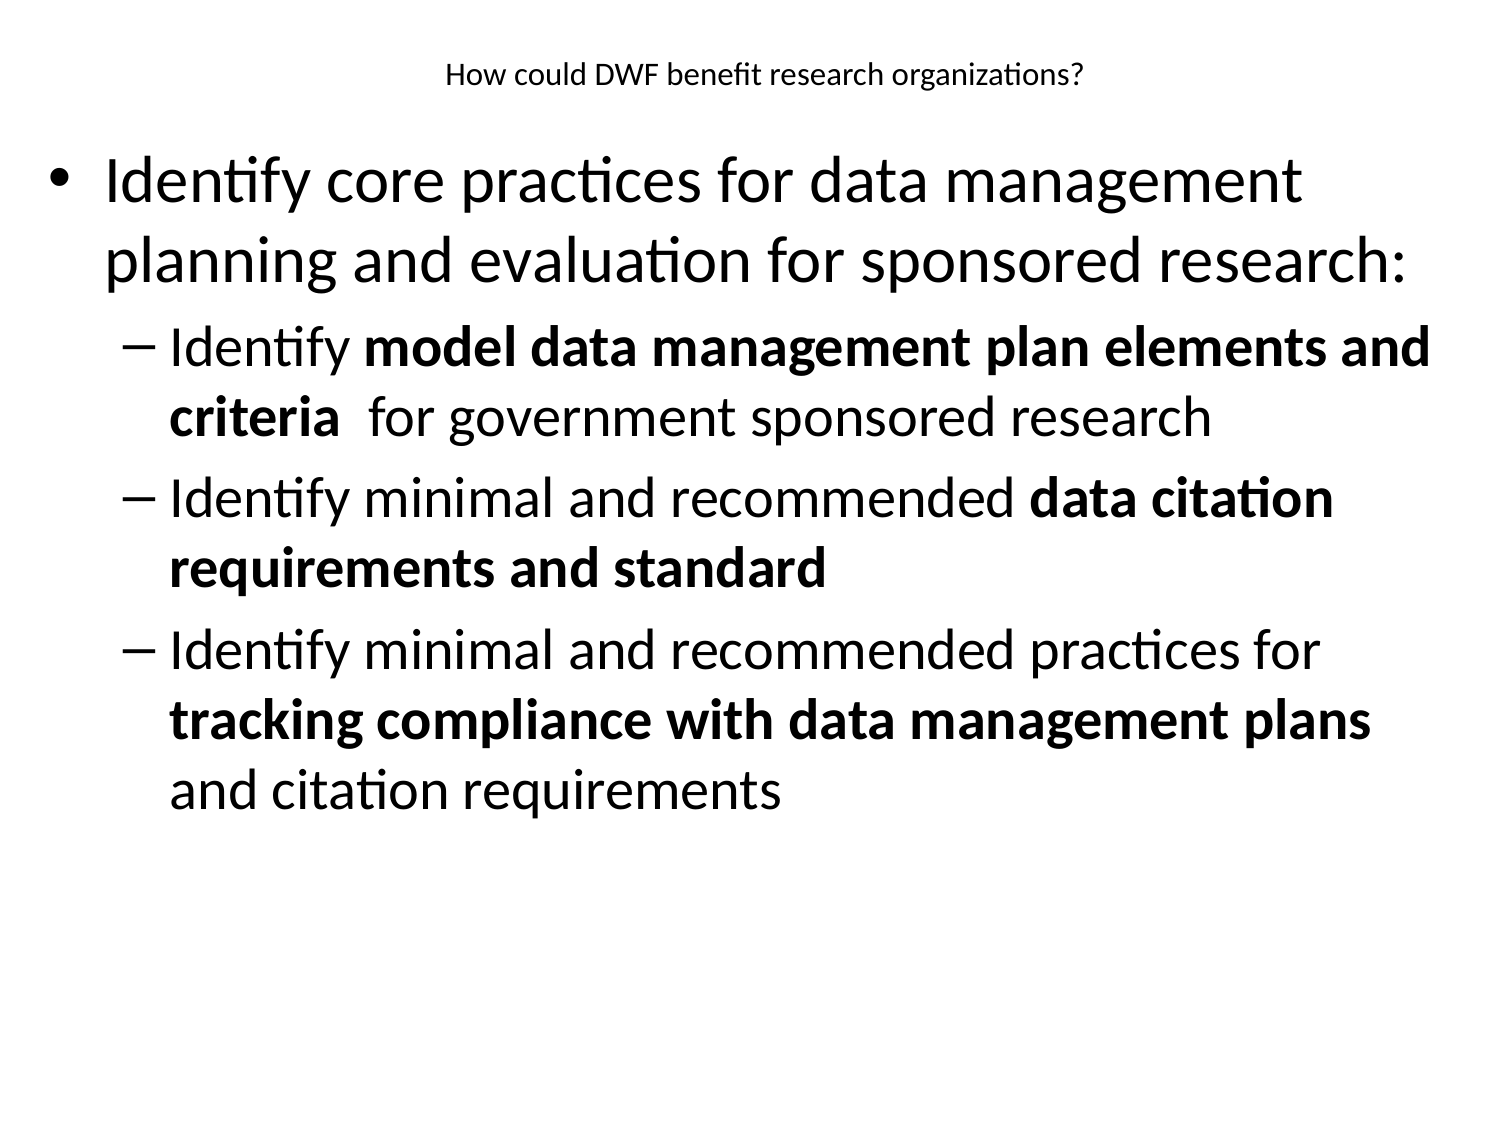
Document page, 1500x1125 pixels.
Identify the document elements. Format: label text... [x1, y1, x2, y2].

list Identify core practices for data management planning and evaluation for sponsored research: Identify model data management plan elements and criteria for government sponsored research Identify minimal and recommended data citation requirements and standard Identify minimal and recommended practices for tracking compliance with data management plans and citation requirements [32, 128, 1459, 1073]
title How could DWF benefit research organizations? [50, 45, 1481, 149]
